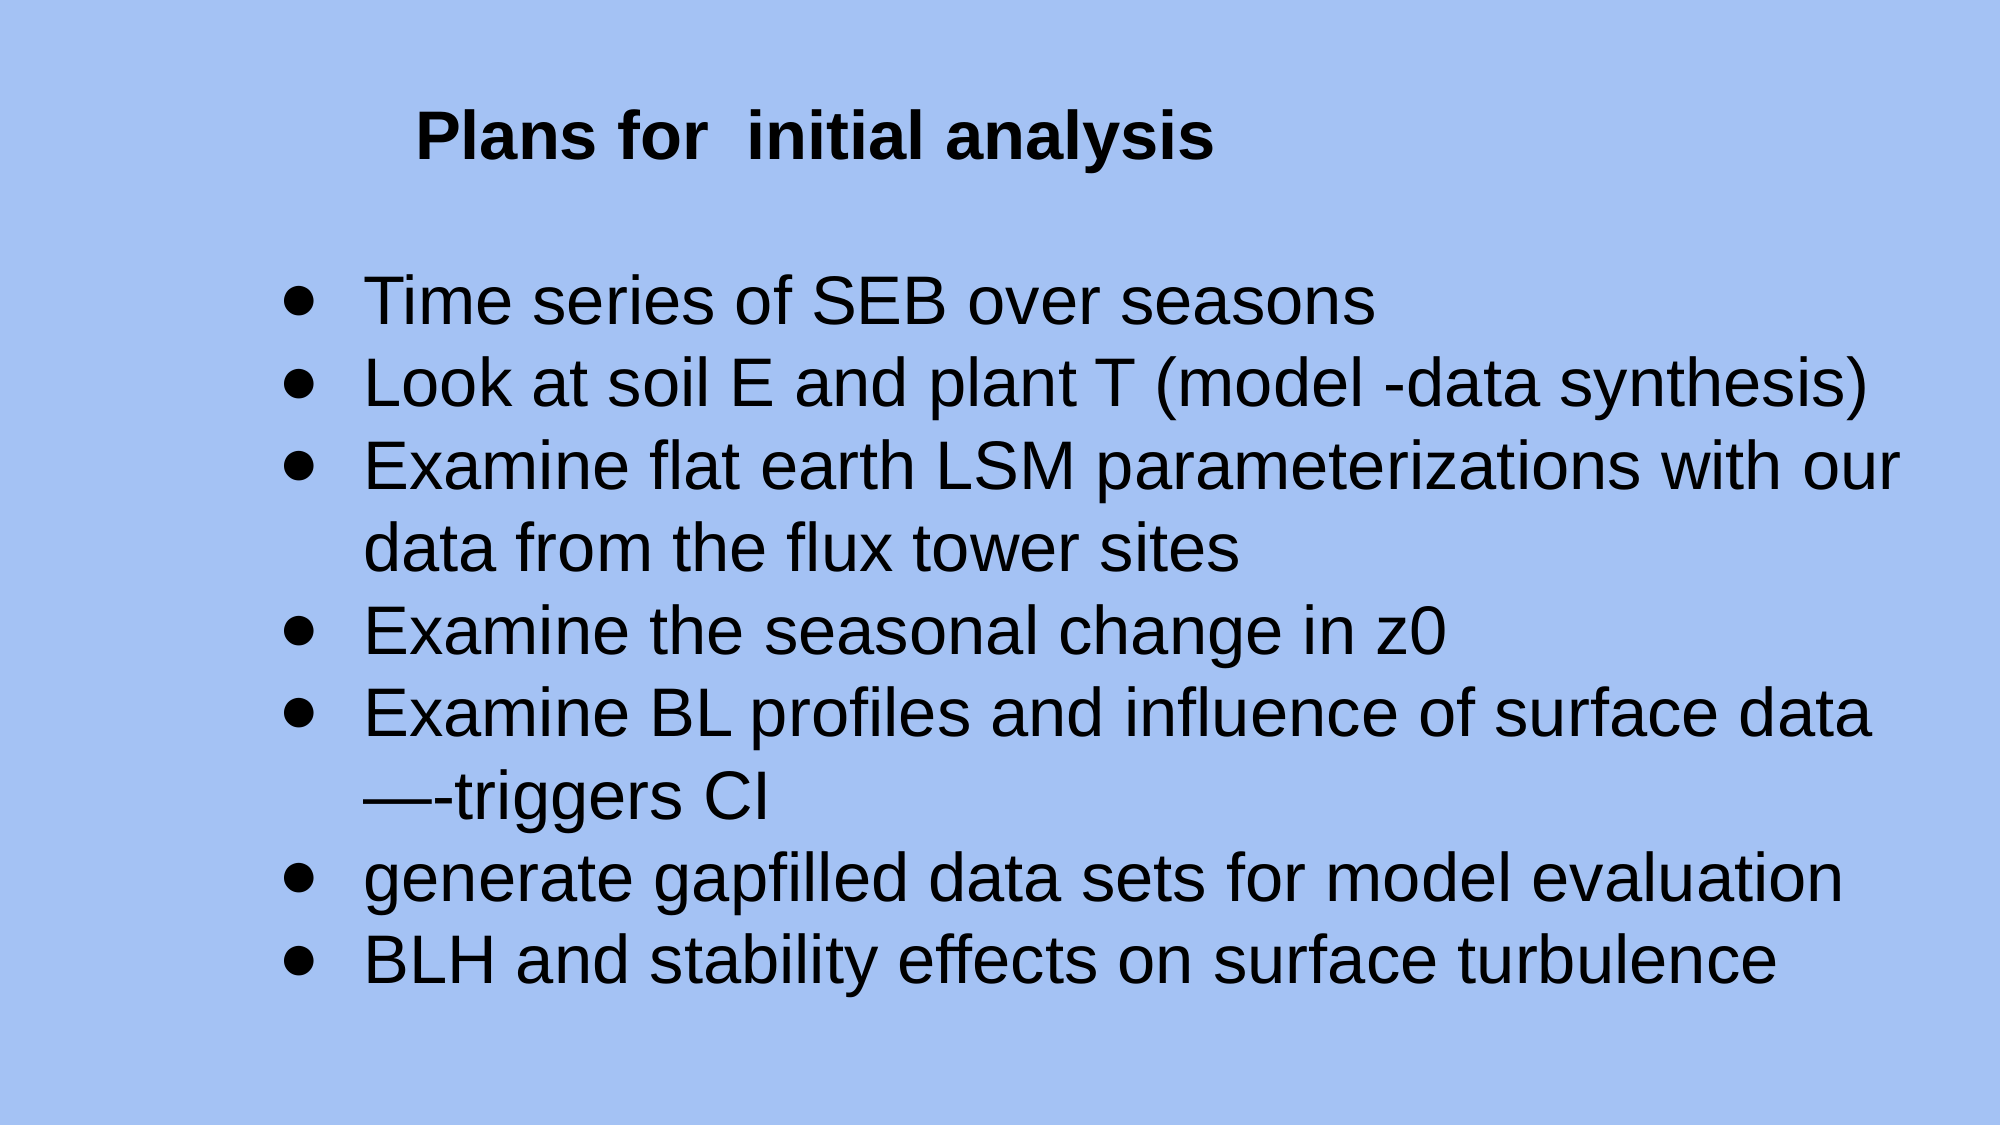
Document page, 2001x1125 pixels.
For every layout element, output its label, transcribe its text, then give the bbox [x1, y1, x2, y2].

text_box Plans for initial analysis Time series of SEB over seasons Look at soil E and plant T (model -data synthesis) Examine flat earth LSM parameterizations with our data from the flux tower sites Examine the seasonal change in z0 Examine BL profiles and influence of surface data—-triggers CI generate gapfilled data sets for model evaluation BLH and stability effects on surface turbulence [243, 70, 1964, 1125]
